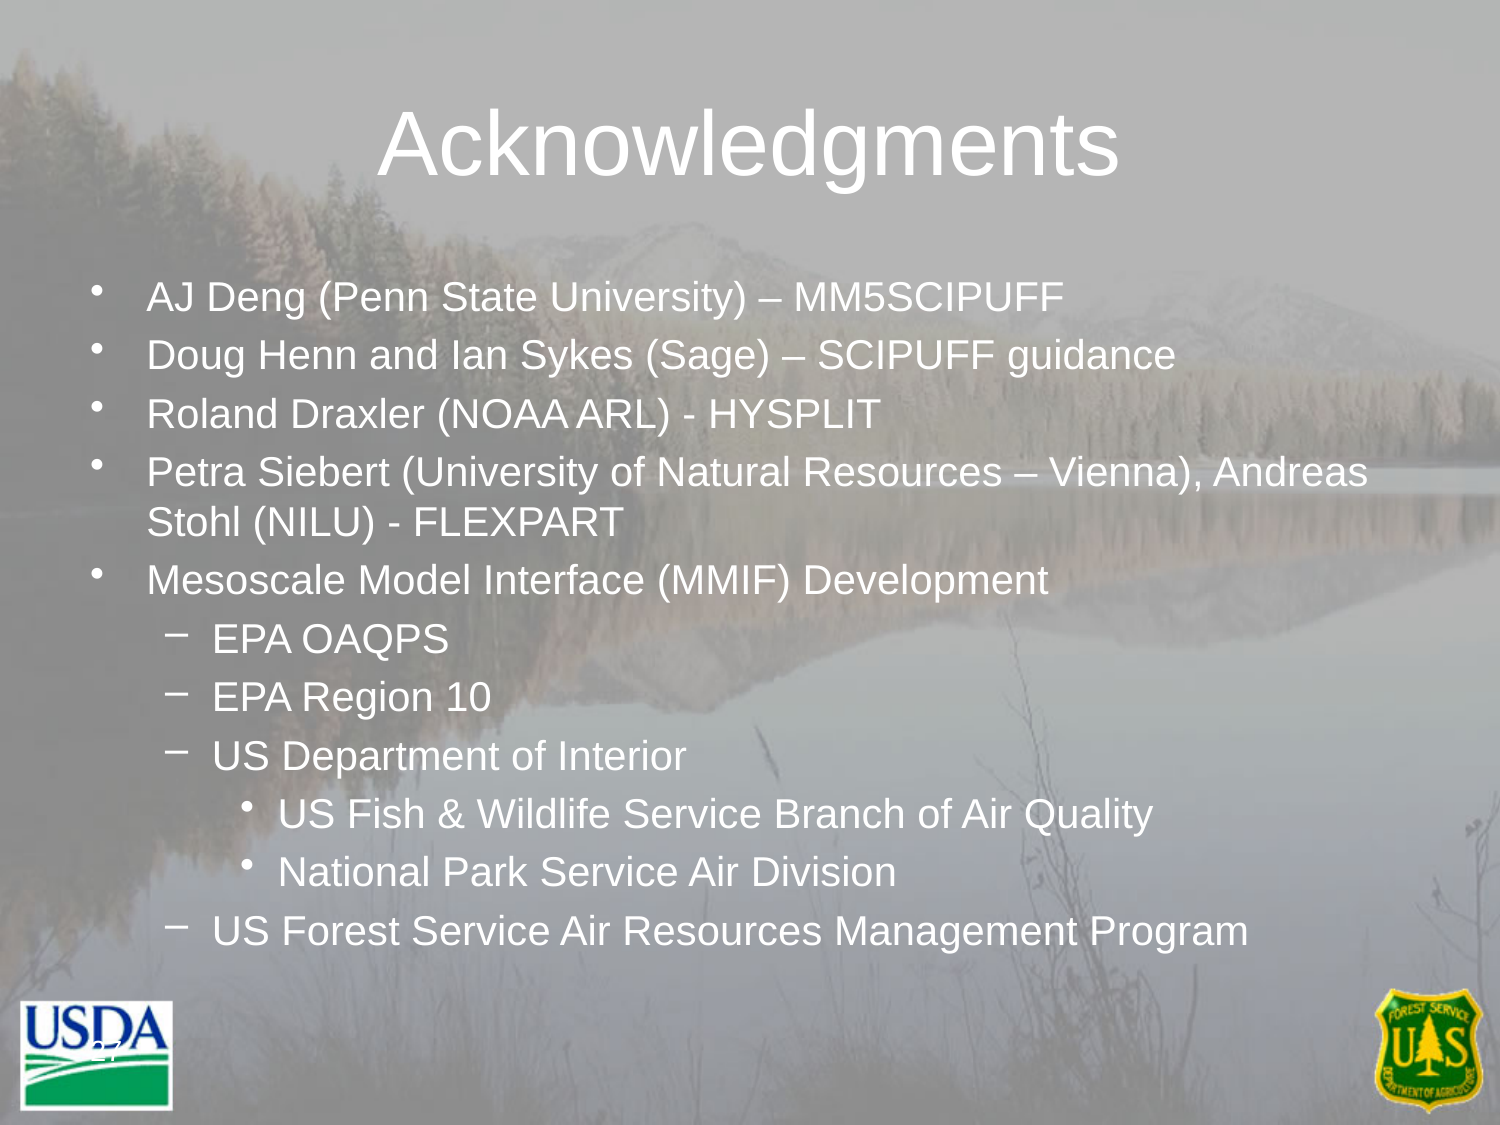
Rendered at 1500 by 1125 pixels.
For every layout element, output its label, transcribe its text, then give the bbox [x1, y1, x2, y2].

picture [0, 0, 1500, 1125]
title Acknowledgments [74, 44, 1426, 233]
list AJ Deng (Penn State University) – MM5SCIPUFF Doug Henn and Ian Sykes (Sage) – SCIPUFF guidance Roland Draxler (NOAA ARL) - HYSPLIT Petra Siebert (University of Natural Resources – Vienna), Andreas Stohl (NILU) - FLEXPART Mesoscale Model Interface (MMIF) Development EPA OAQPS EPA Region 10 US Department of Interior US Fish & Wildlife Service Branch of Air Quality National Park Service Air Division US Forest Service Air Resources Management Program [74, 262, 1426, 1006]
slide_number 27 [74, 1024, 426, 1103]
